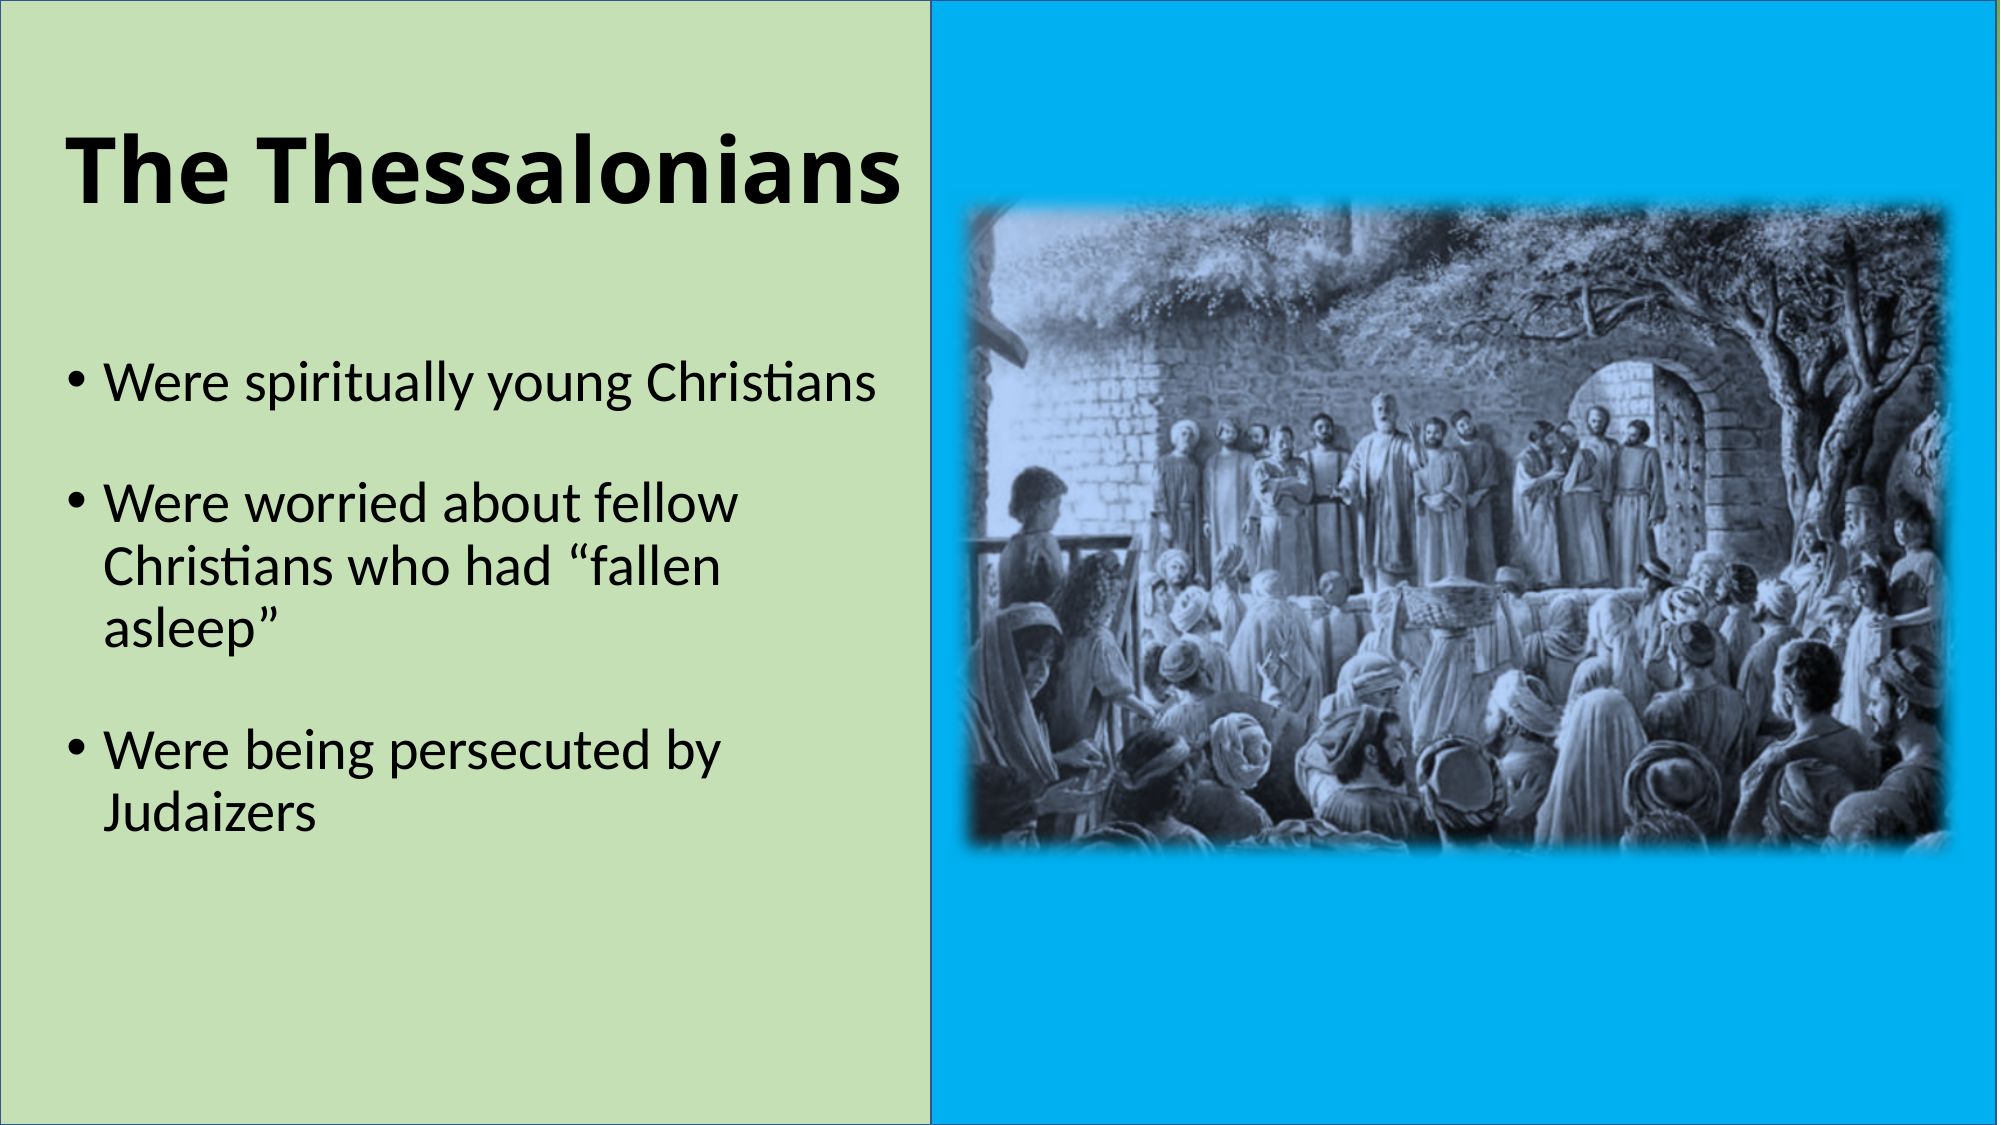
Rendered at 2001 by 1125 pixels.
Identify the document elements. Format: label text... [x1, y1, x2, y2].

title The Thessalonians [26, 65, 942, 283]
list Were spiritually young Christians Were worried about fellow Christians who had “fallen asleep” Were being persecuted by Judaizers [51, 343, 919, 1044]
picture [961, 199, 1952, 853]
